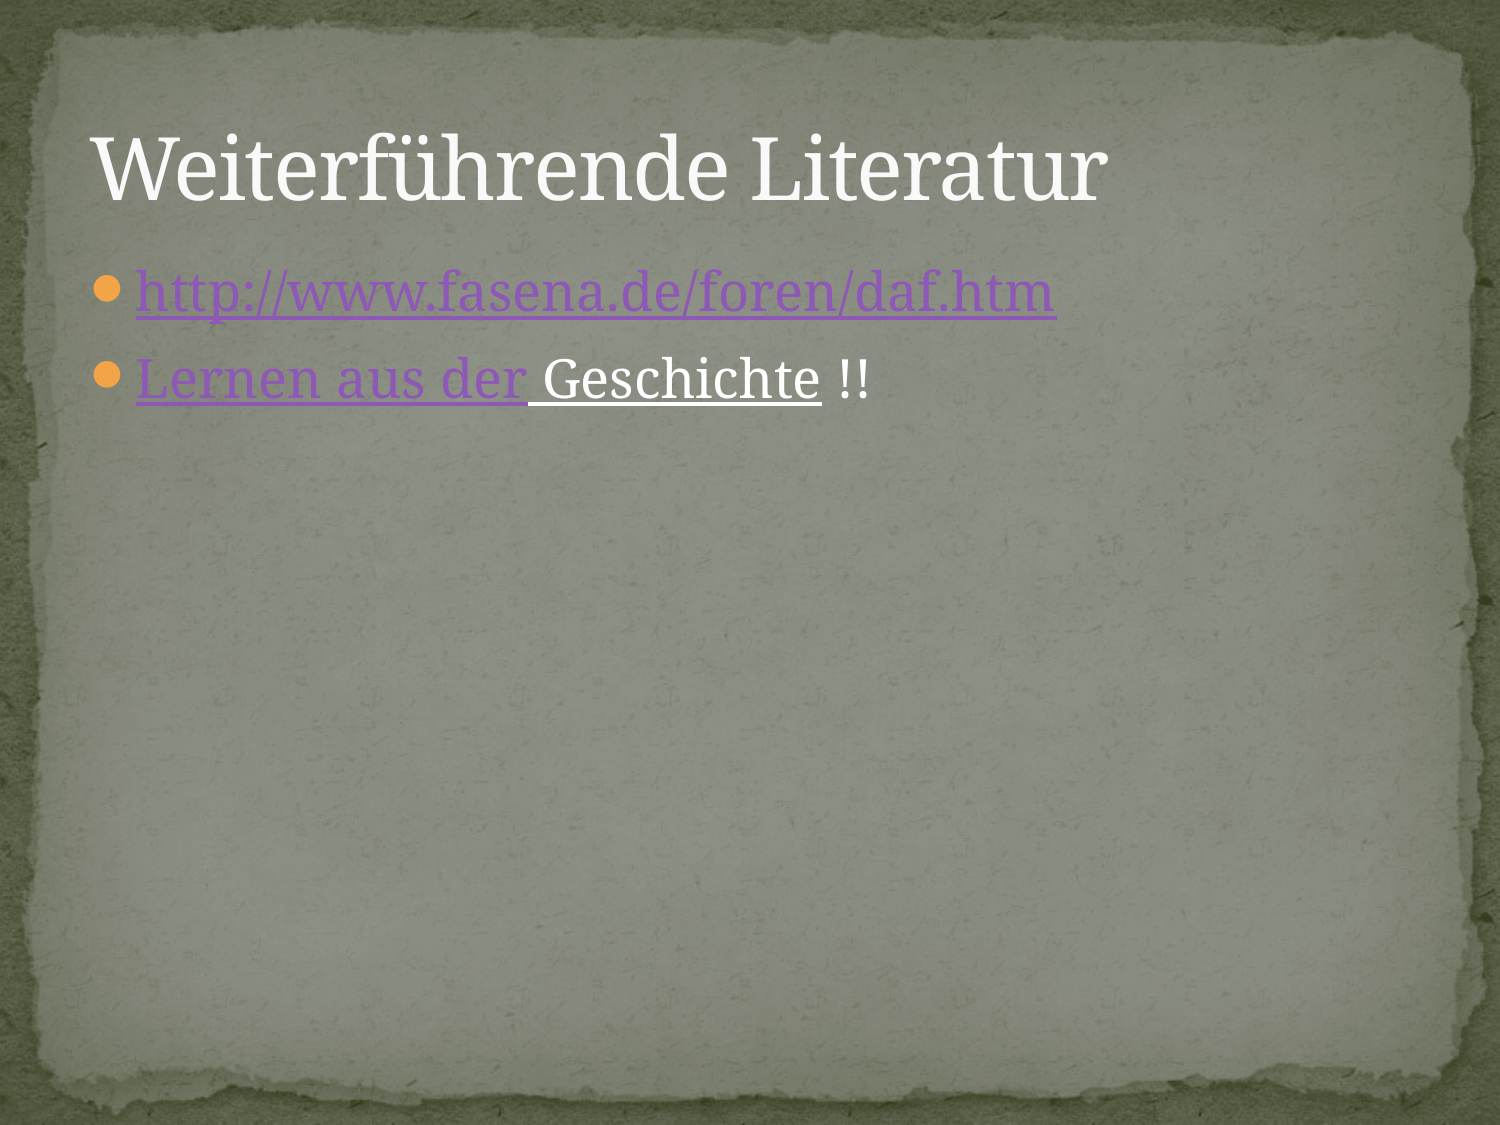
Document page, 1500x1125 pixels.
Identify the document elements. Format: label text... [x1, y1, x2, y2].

title Weiterführende Literatur [74, 24, 1425, 225]
list http://www.fasena.de/foren/daf.htm Lernen aus der Geschichte !! [75, 249, 1425, 1000]
